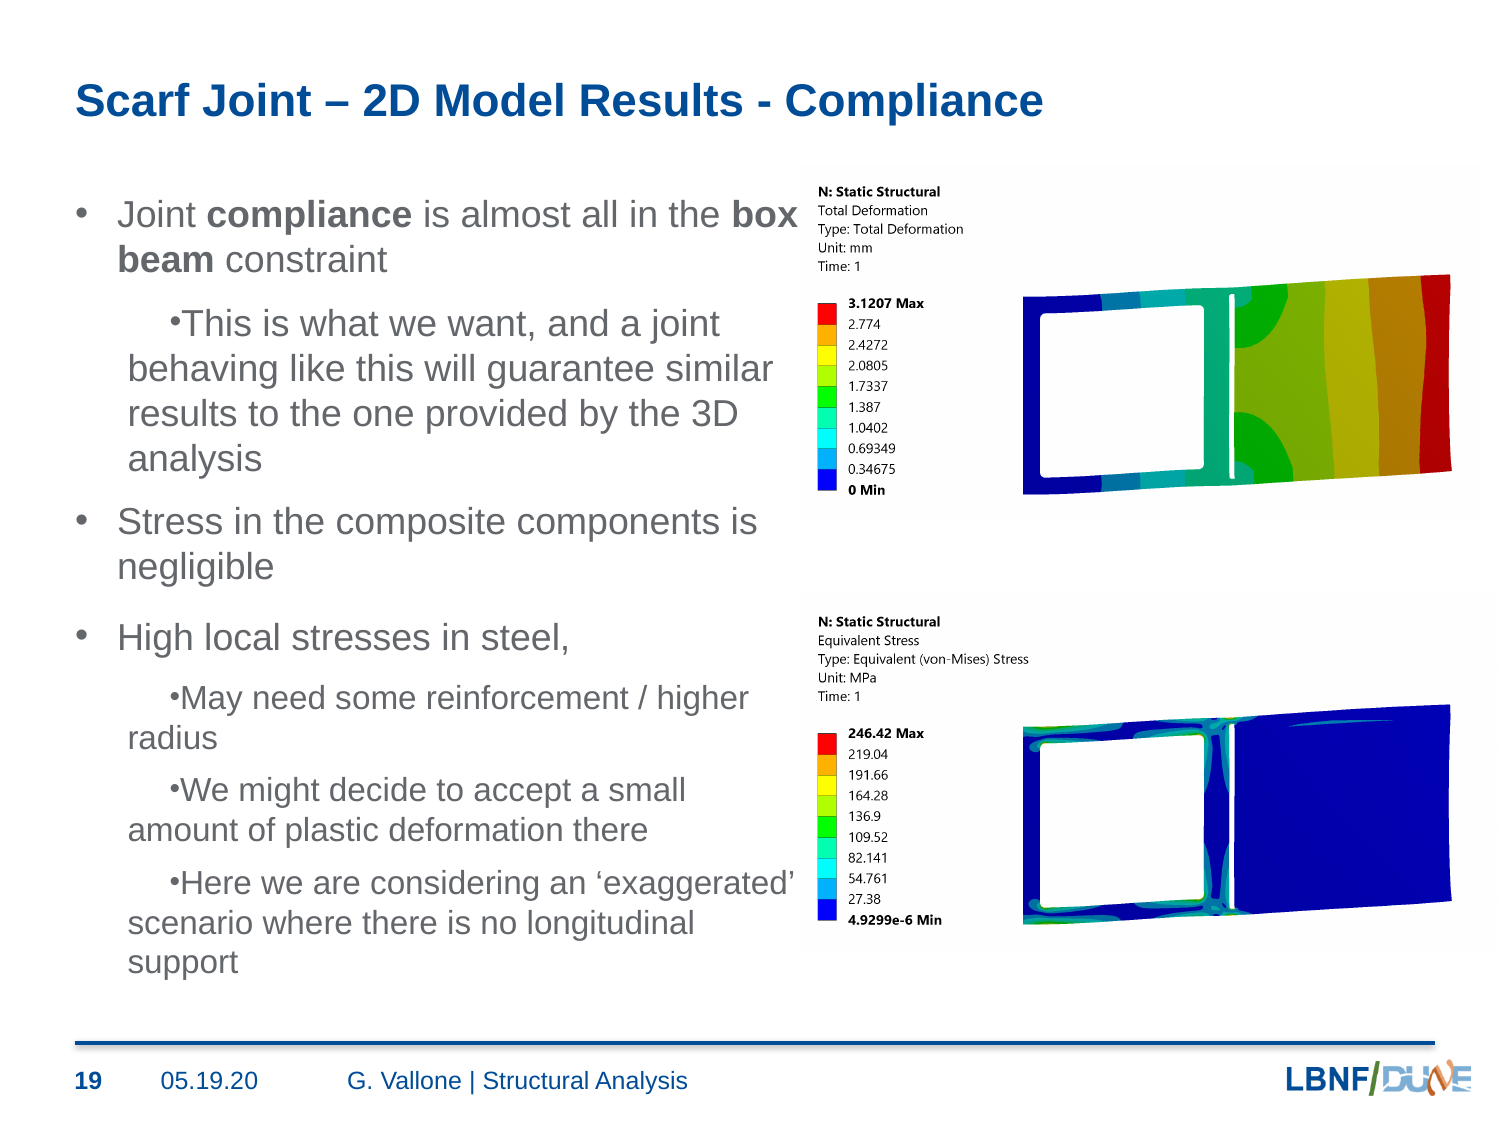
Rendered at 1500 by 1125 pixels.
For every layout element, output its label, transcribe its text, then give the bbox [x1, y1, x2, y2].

picture [798, 164, 1481, 521]
picture [798, 593, 1500, 952]
picture [1284, 1058, 1471, 1097]
title Scarf Joint – 2D Model Results - Compliance [75, 70, 1436, 165]
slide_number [160, 1064, 348, 1096]
slide_number 19 [74, 1064, 160, 1096]
list Joint compliance is almost all in the box beam constraint This is what we want, and a joint behaving like this will guarantee similar results to the one provided by the 3D analysis Stress in the composite components is negligible High local stresses in steel, May need some reinforcement / higher radius We might decide to accept a small amount of plastic deformation there Here we are considering an ‘exaggerated’ scenario where there is no longitudinal support [75, 182, 800, 1026]
footer G. Vallone | Structural Analysis [348, 1064, 1269, 1096]
